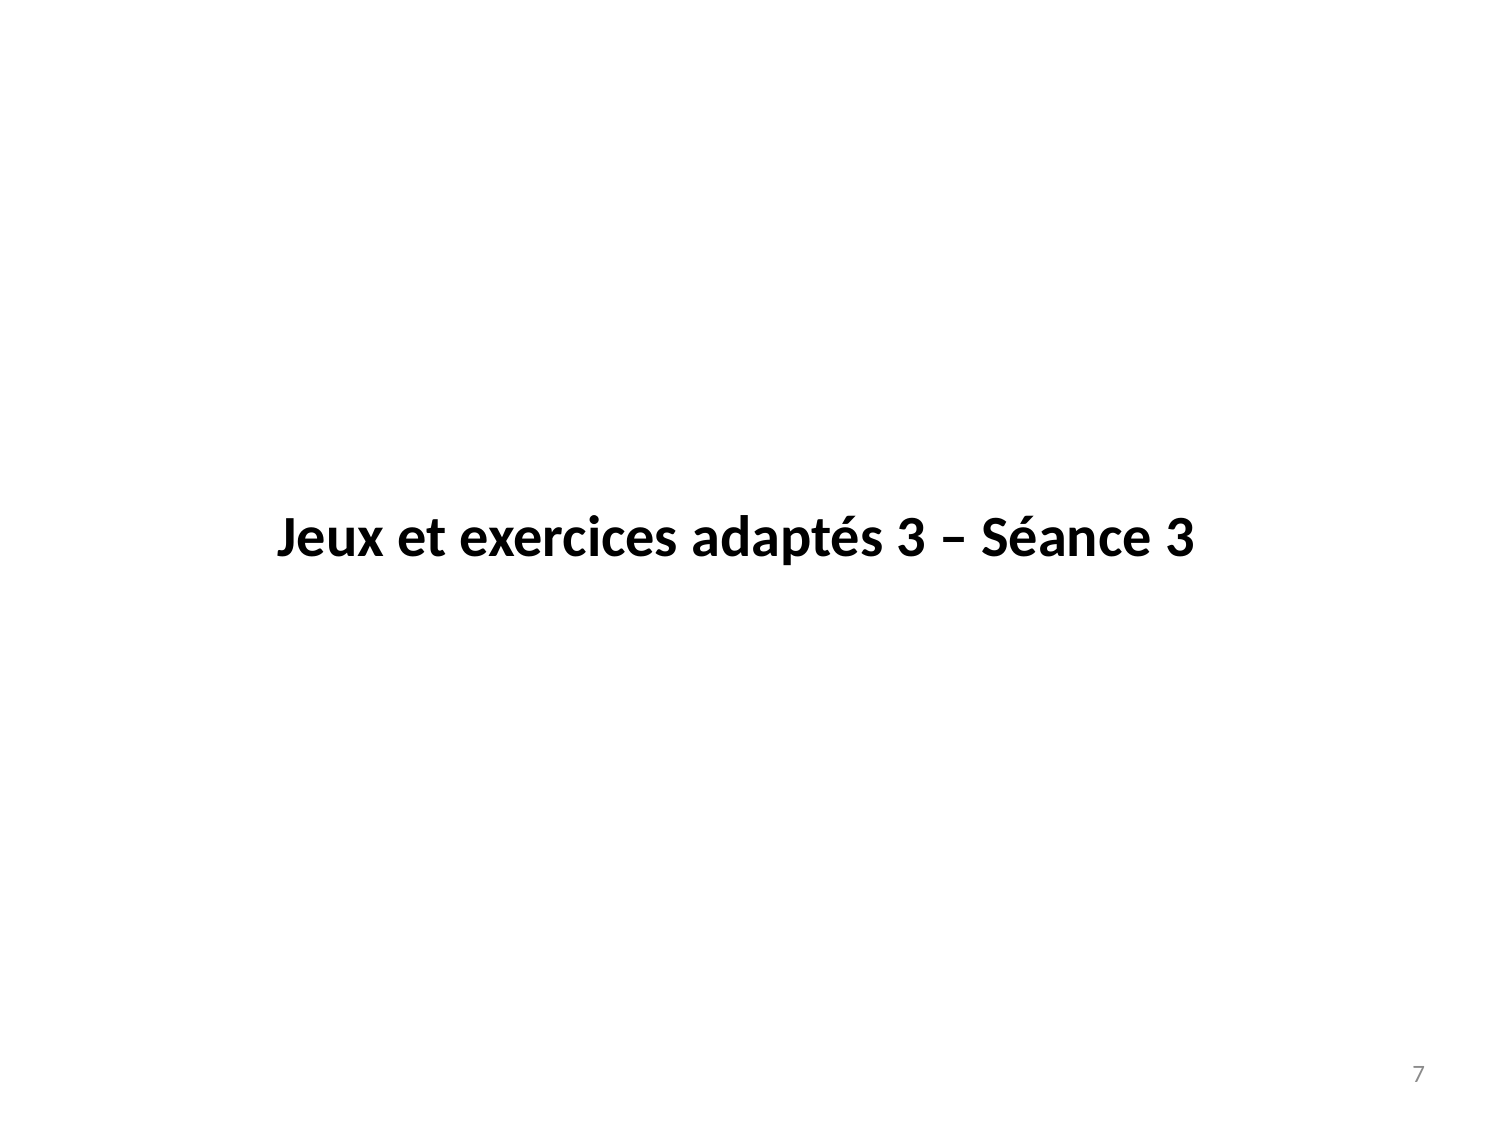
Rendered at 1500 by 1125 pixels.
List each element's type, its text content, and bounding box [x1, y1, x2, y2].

slide_number 7 [1074, 746, 1425, 1125]
text_box Jeux et exercices adaptés 3 – Séance 3 [277, 498, 1211, 569]
